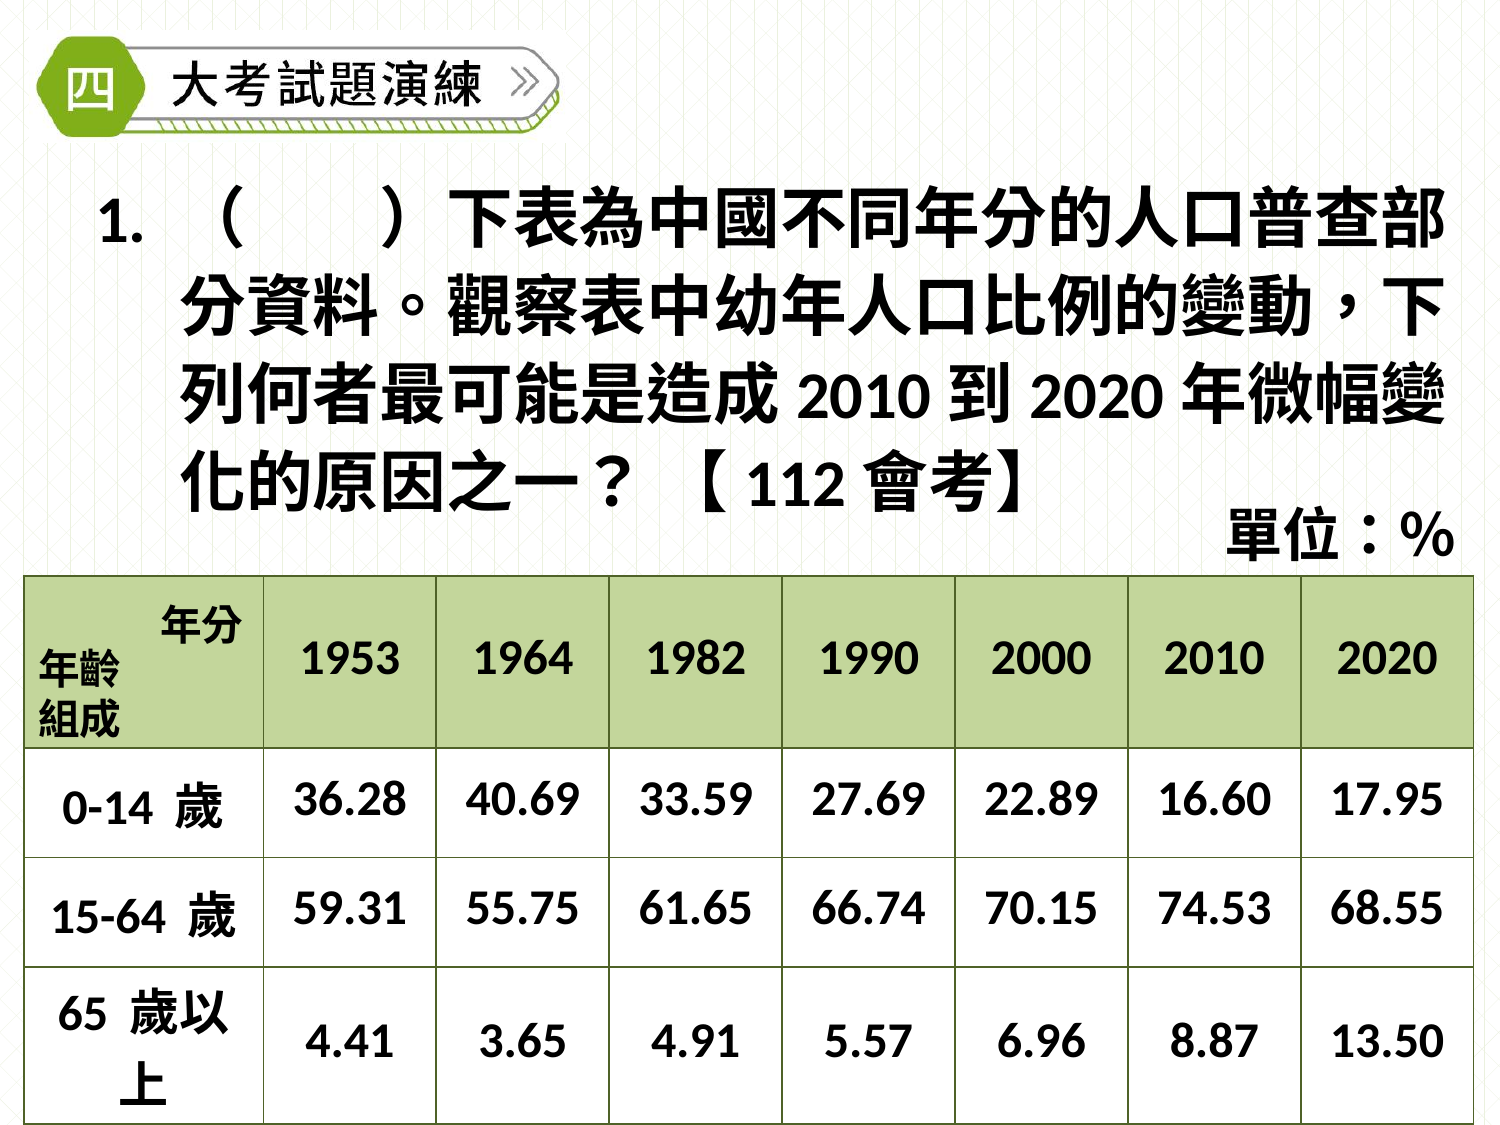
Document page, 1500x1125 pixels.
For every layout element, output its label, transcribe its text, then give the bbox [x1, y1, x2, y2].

table_cell 74.53 [1129, 858, 1300, 966]
table_cell 59.31 [264, 858, 435, 966]
text_box 1. （ ）下表為中國不同年分的人口普查部分資料。觀察表中幼年人口比例的變動，下列何者最可能是造成2010到2020年微幅變化的原因之一？ 【112會考】 [79, 160, 1474, 575]
table_cell 27.69 [783, 749, 954, 857]
table_cell 4.91 [610, 968, 781, 1123]
table_cell 61.65 [610, 858, 781, 966]
table_cell 6.96 [956, 968, 1127, 1123]
table_cell 36.28 [264, 749, 435, 857]
table_cell 22.89 [956, 749, 1127, 857]
table_cell 70.15 [956, 858, 1127, 966]
table_header [25, 577, 263, 747]
text_box 單位：％ [1209, 490, 1473, 576]
text_box 年分 [145, 591, 259, 656]
table_cell 4.41 [264, 968, 435, 1123]
table_cell 66.74 [783, 858, 954, 966]
table_header 1964 [437, 577, 608, 747]
table_header 2010 [1129, 577, 1300, 747]
table_cell 17.95 [1302, 749, 1473, 857]
table_header 1953 [264, 577, 435, 747]
picture [29, 30, 566, 143]
table_cell 8.87 [1129, 968, 1300, 1123]
table_cell 0-14 歲 [25, 749, 263, 857]
table_header 2020 [1302, 577, 1473, 747]
table_cell 68.55 [1302, 858, 1473, 966]
table_cell 55.75 [437, 858, 608, 966]
table_cell 15-64 歲 [25, 858, 263, 966]
table_cell 13.50 [1302, 968, 1473, 1123]
table_cell 3.65 [437, 968, 608, 1123]
table_header 1982 [610, 577, 781, 747]
table_cell 33.59 [610, 749, 781, 857]
table_cell 16.60 [1129, 749, 1300, 857]
table_cell 5.57 [783, 968, 954, 1123]
table_header 1990 [783, 577, 954, 747]
table_cell 40.69 [437, 749, 608, 857]
table_header 2000 [956, 577, 1127, 747]
table_cell 65 歲以上 [25, 968, 263, 1123]
text_box 年齡 組成 [0, 635, 165, 750]
